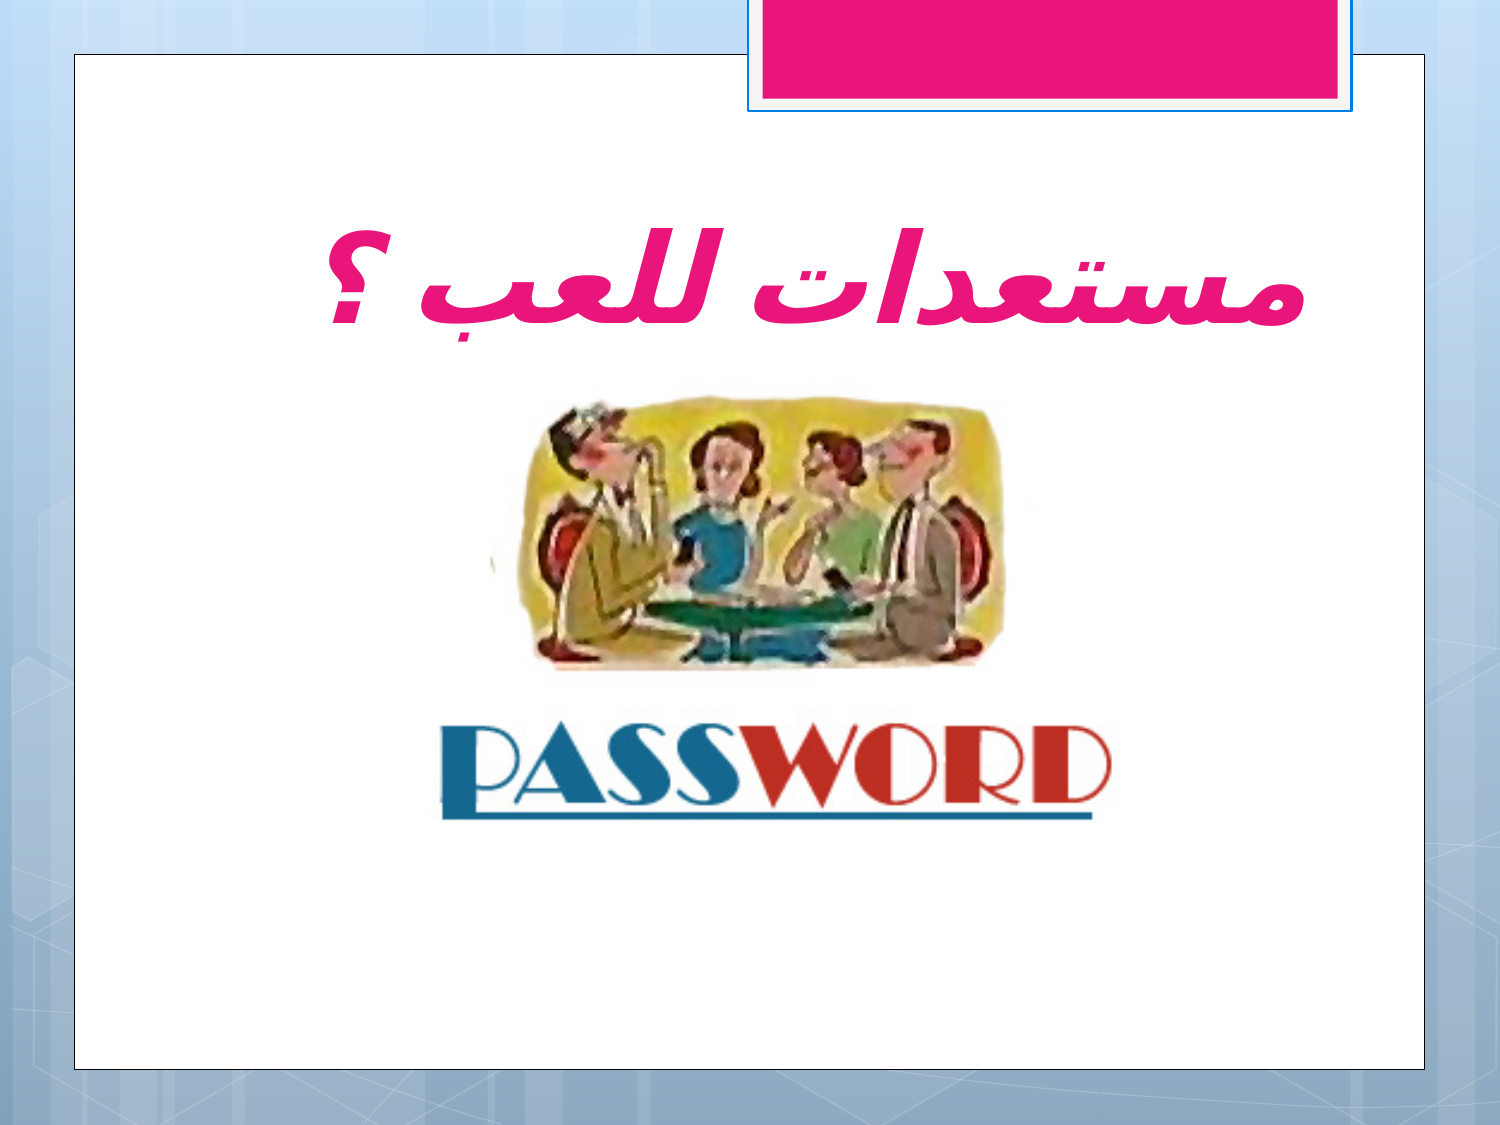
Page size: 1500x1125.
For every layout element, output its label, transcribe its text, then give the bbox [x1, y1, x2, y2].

title مستعدات للعب ؟ [171, 168, 1324, 357]
picture [412, 362, 1137, 849]
